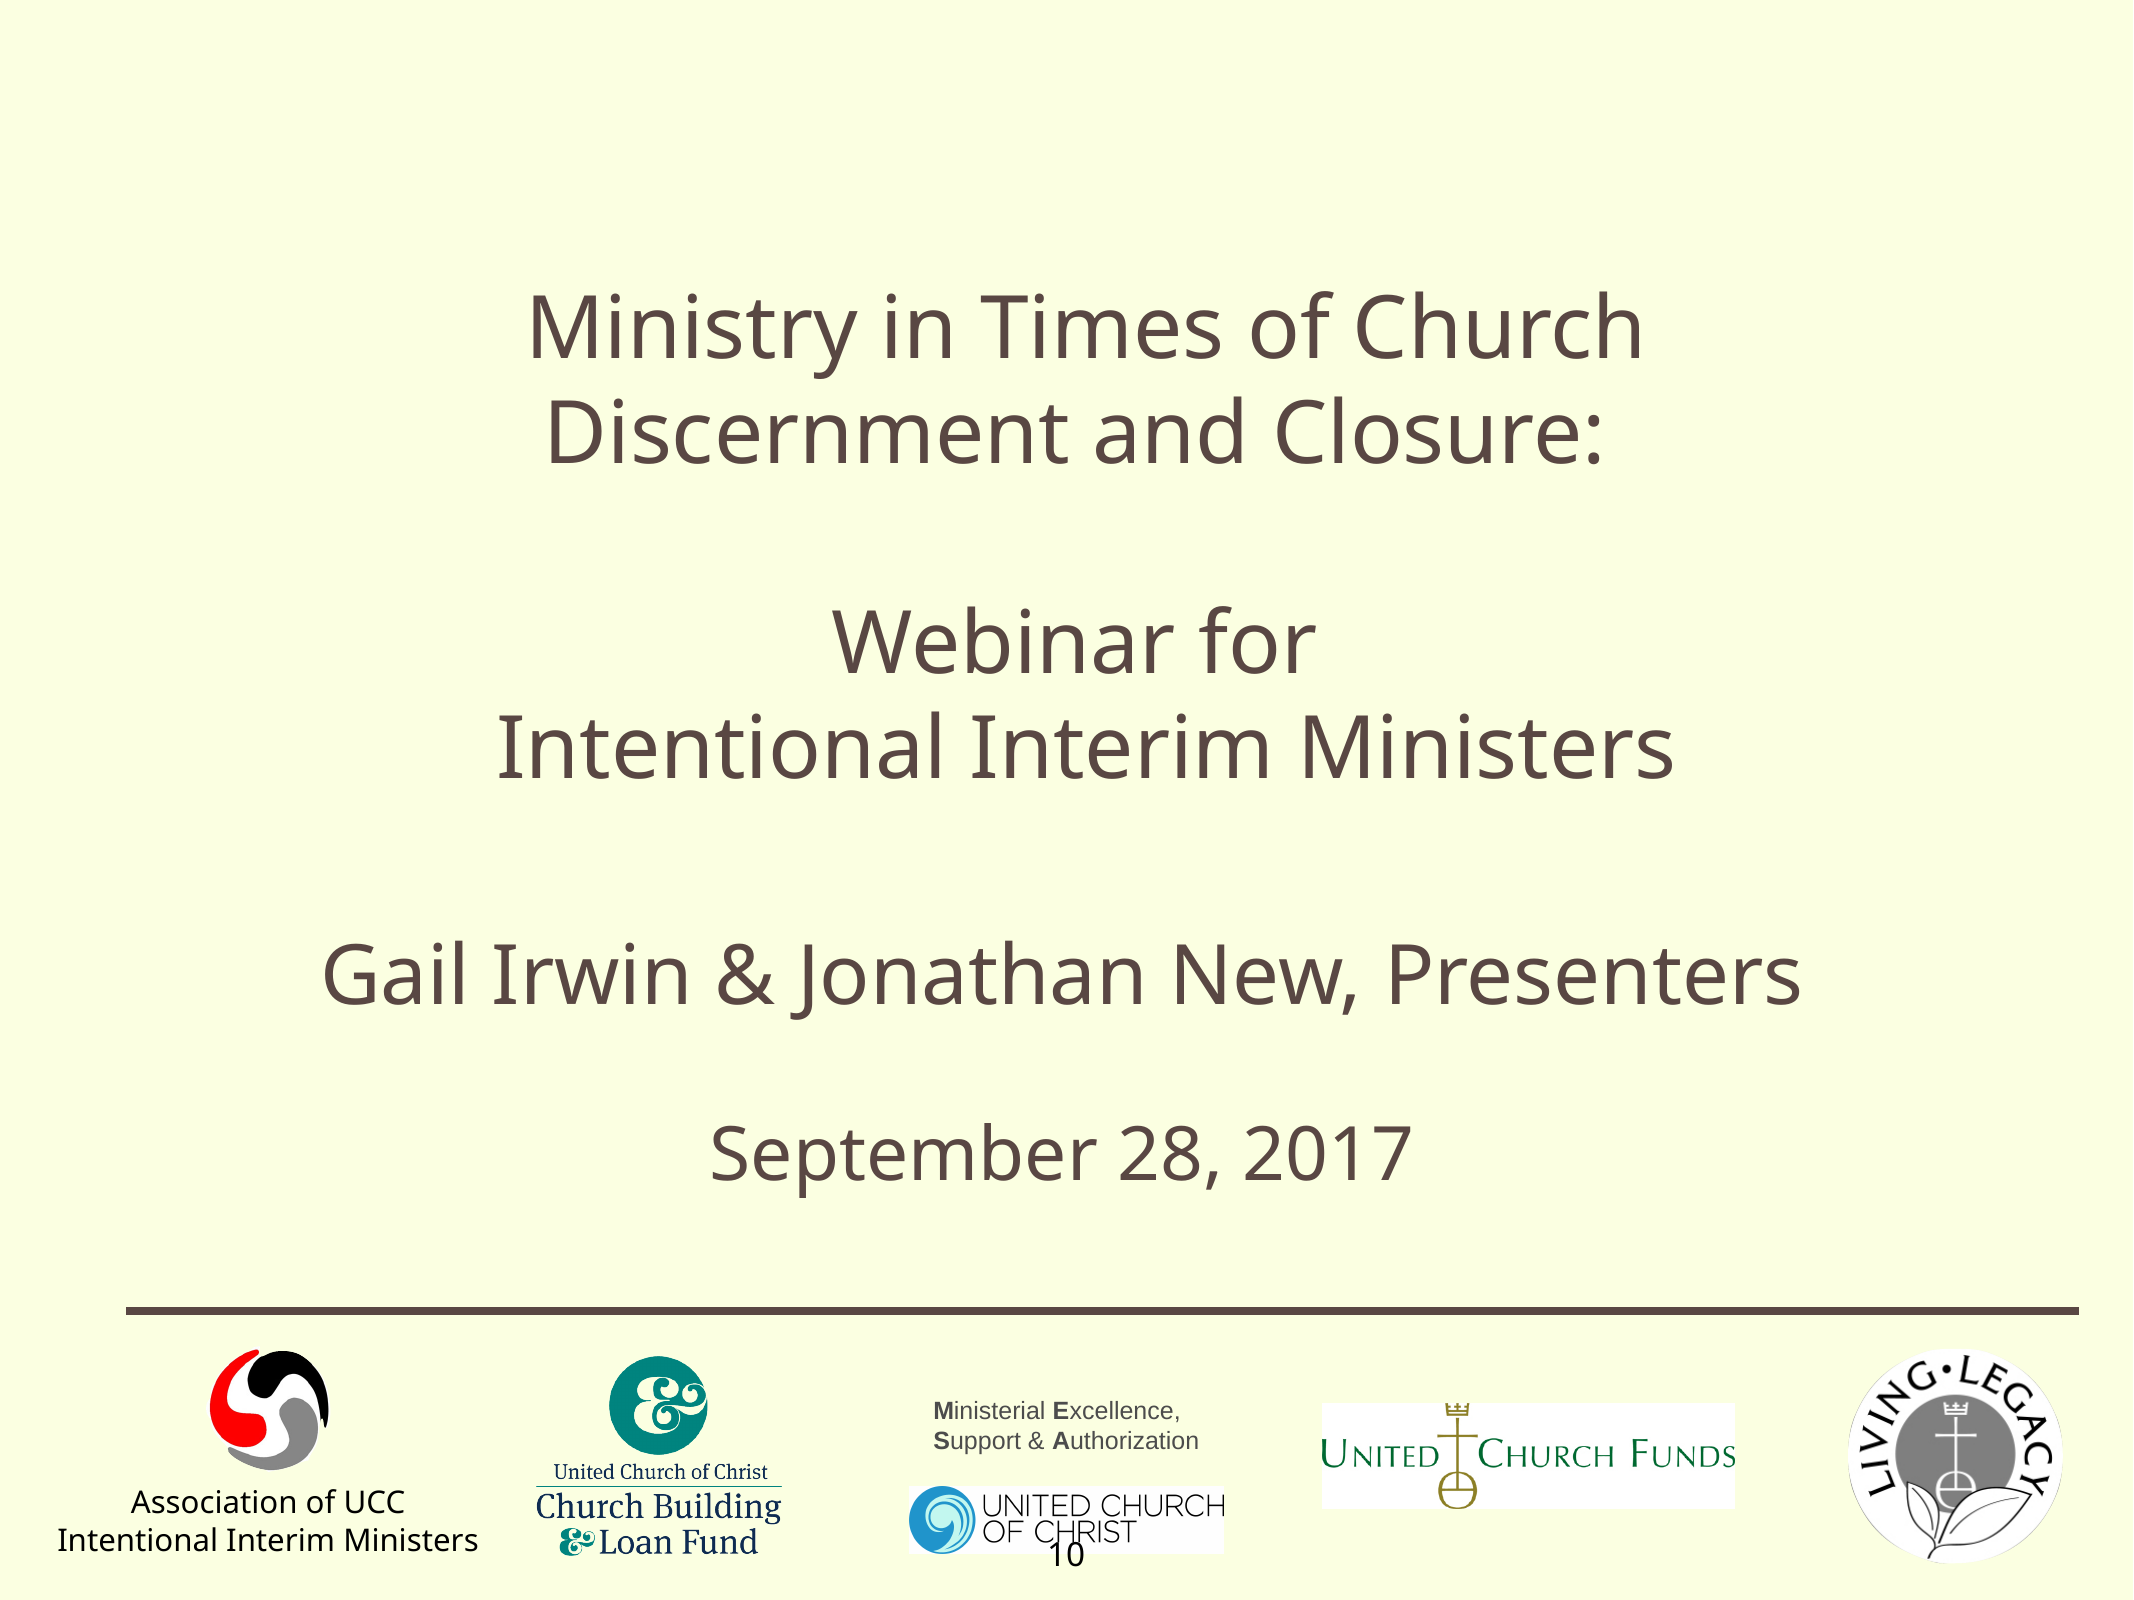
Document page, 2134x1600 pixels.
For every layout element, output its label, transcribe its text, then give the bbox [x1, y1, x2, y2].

title Ministry in Times of Church Discernment and Closure: Webinar for Intentional Interim Ministers [291, 261, 1882, 805]
picture [909, 1486, 1224, 1554]
picture [1071, 1544, 1080, 1554]
subtitle Gail Irwin & Jonathan New, Presenters September 28, 2017 [203, 911, 1922, 1226]
picture [1848, 1348, 2063, 1564]
picture [206, 1346, 331, 1473]
picture [536, 1356, 782, 1556]
picture [1322, 1403, 1735, 1509]
